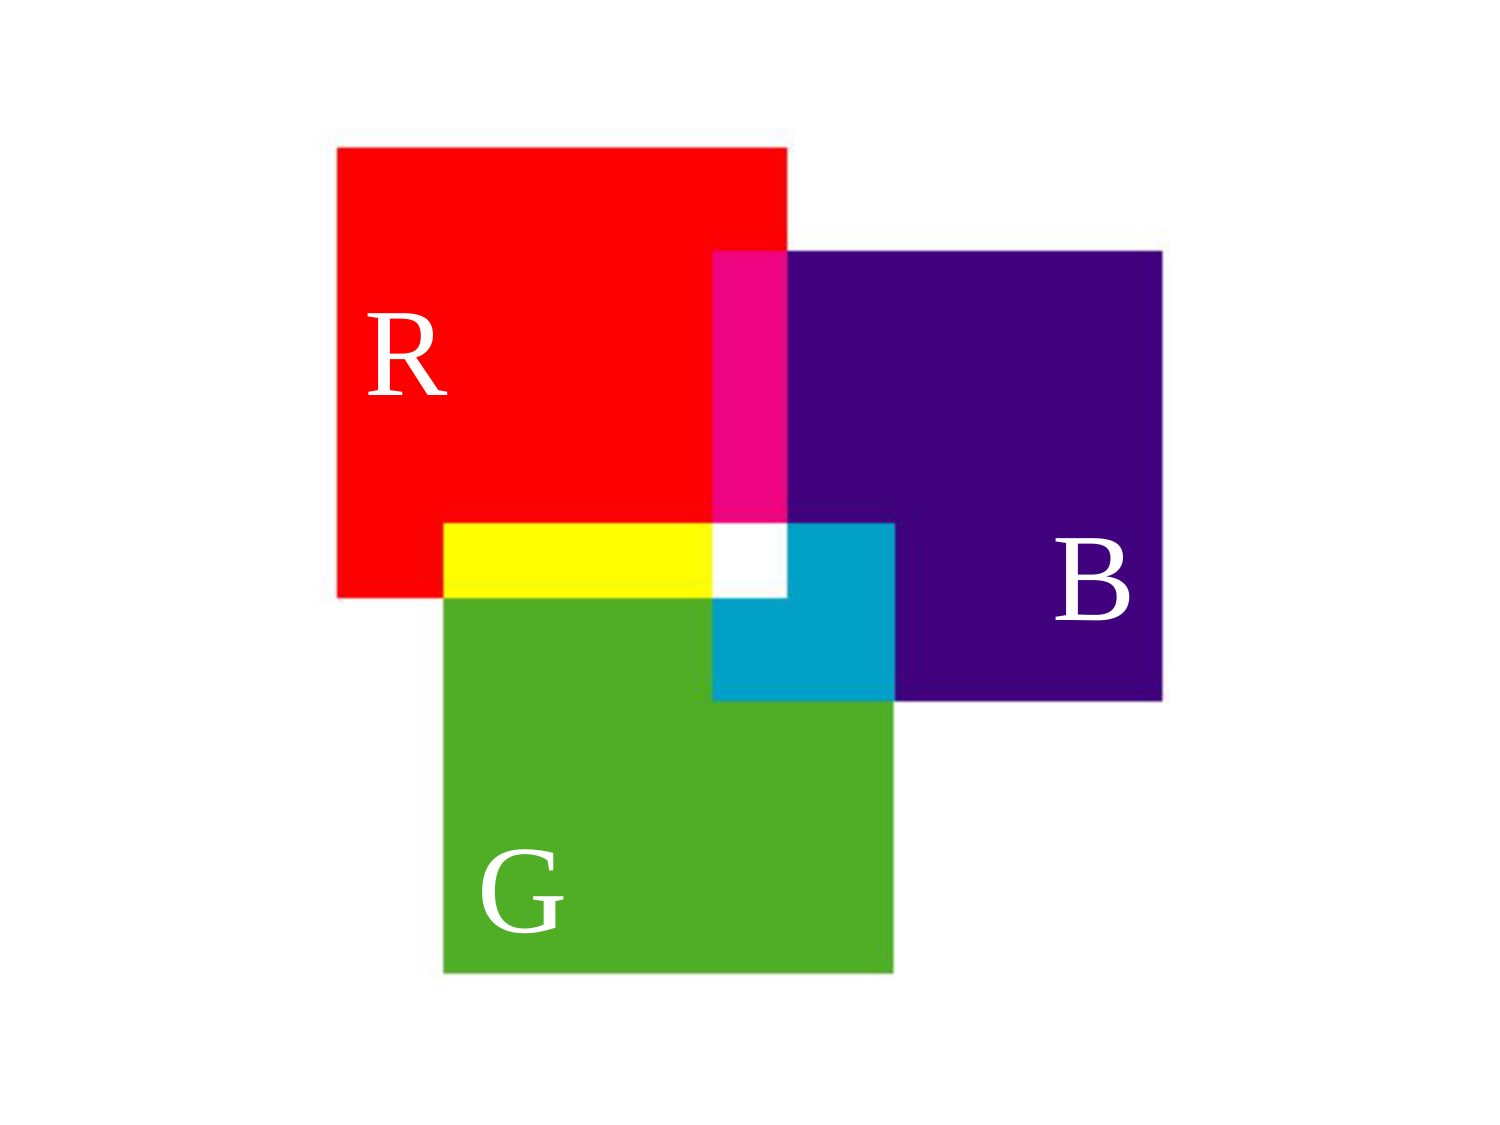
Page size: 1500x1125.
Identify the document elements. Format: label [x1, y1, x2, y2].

picture [288, 108, 1212, 1017]
